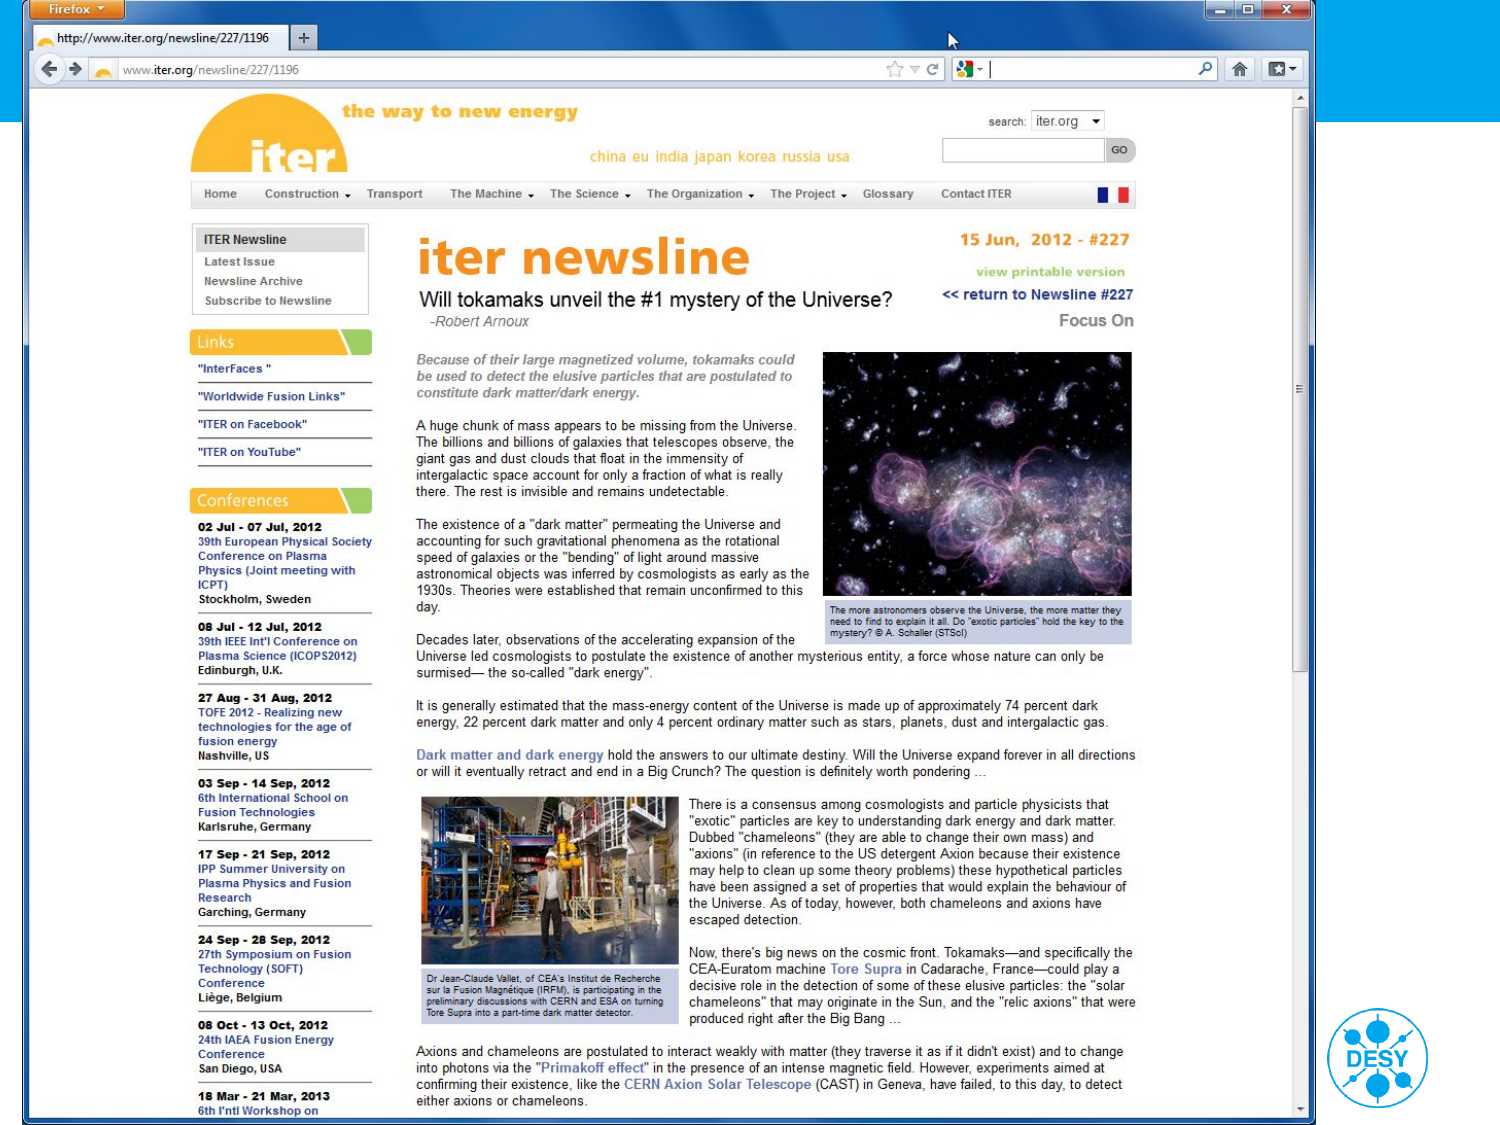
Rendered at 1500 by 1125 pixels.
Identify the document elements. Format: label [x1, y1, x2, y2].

picture [1327, 1008, 1368, 1049]
picture [22, 0, 1316, 1125]
picture [1330, 1011, 1426, 1106]
picture [1391, 1071, 1428, 1108]
picture [1327, 1068, 1365, 1108]
picture [1387, 1008, 1428, 1046]
